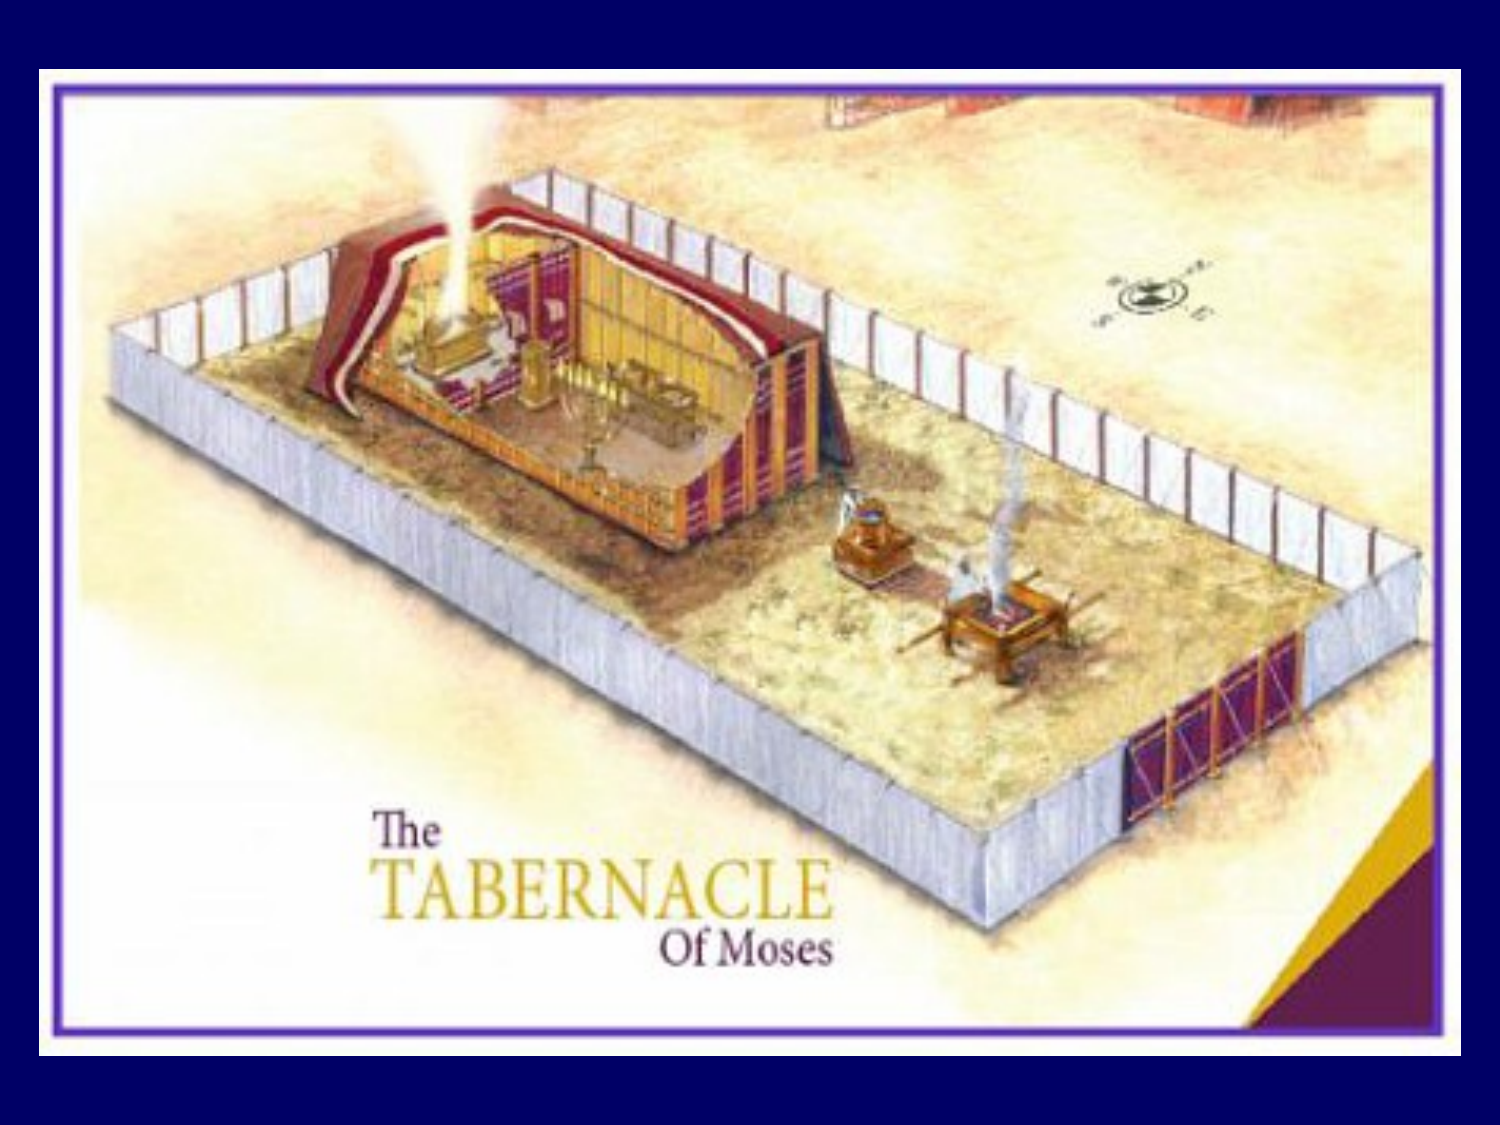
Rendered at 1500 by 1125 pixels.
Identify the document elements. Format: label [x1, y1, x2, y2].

picture [39, 69, 1461, 1056]
